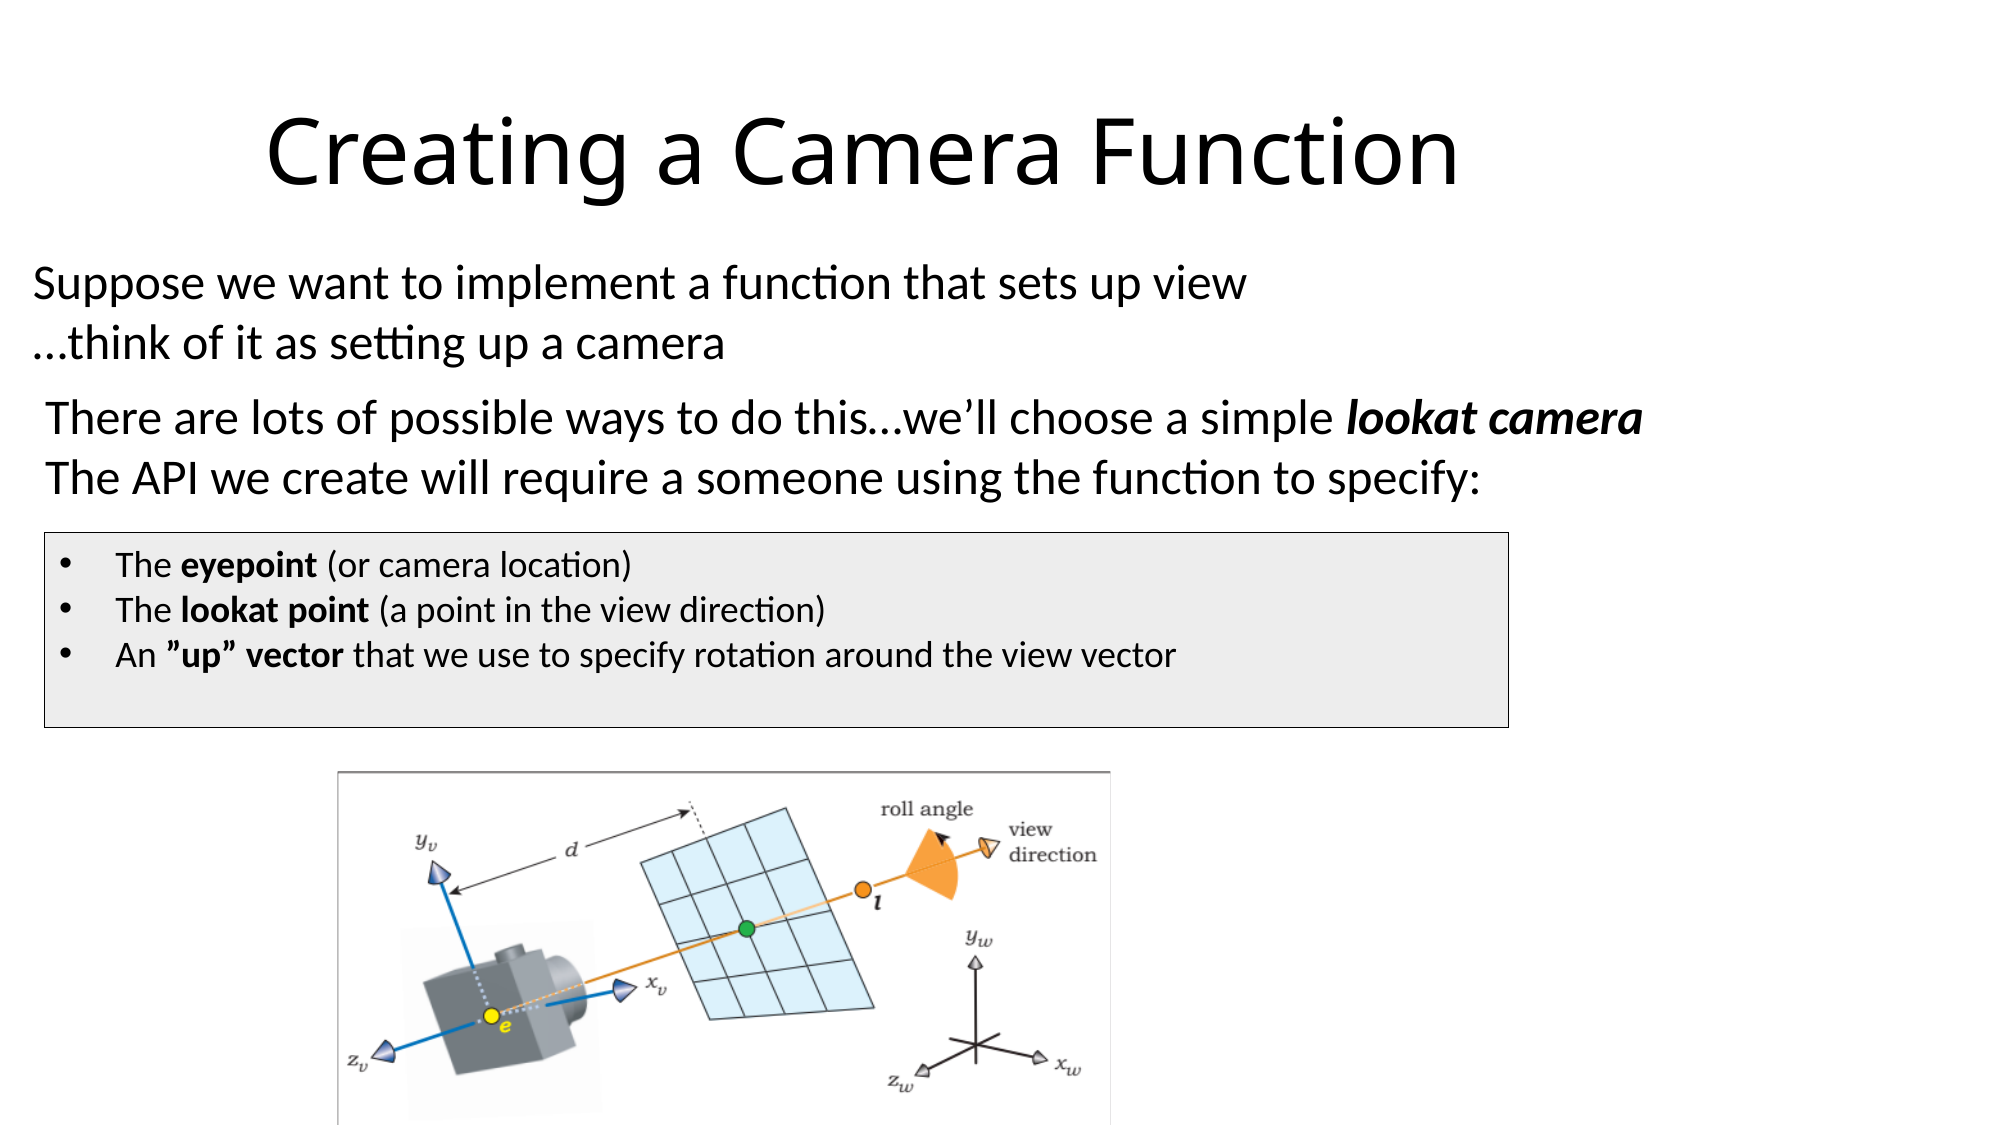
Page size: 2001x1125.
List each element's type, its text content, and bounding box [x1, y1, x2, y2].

text_box There are lots of possible ways to do this…we’ll choose a simple lookat camera The API we create will require a someone using the function to specify: [30, 377, 1815, 512]
title Creating a Camera Function [249, 79, 1713, 230]
text_box Suppose we want to implement a function that sets up view …think of it as setting up a camera [18, 242, 1839, 378]
text_box The eyepoint (or camera location) The lookat point (a point in the view direction) An ”up” vector that we use to specify rotation around the view vector [44, 532, 1509, 728]
picture [337, 771, 1111, 1125]
